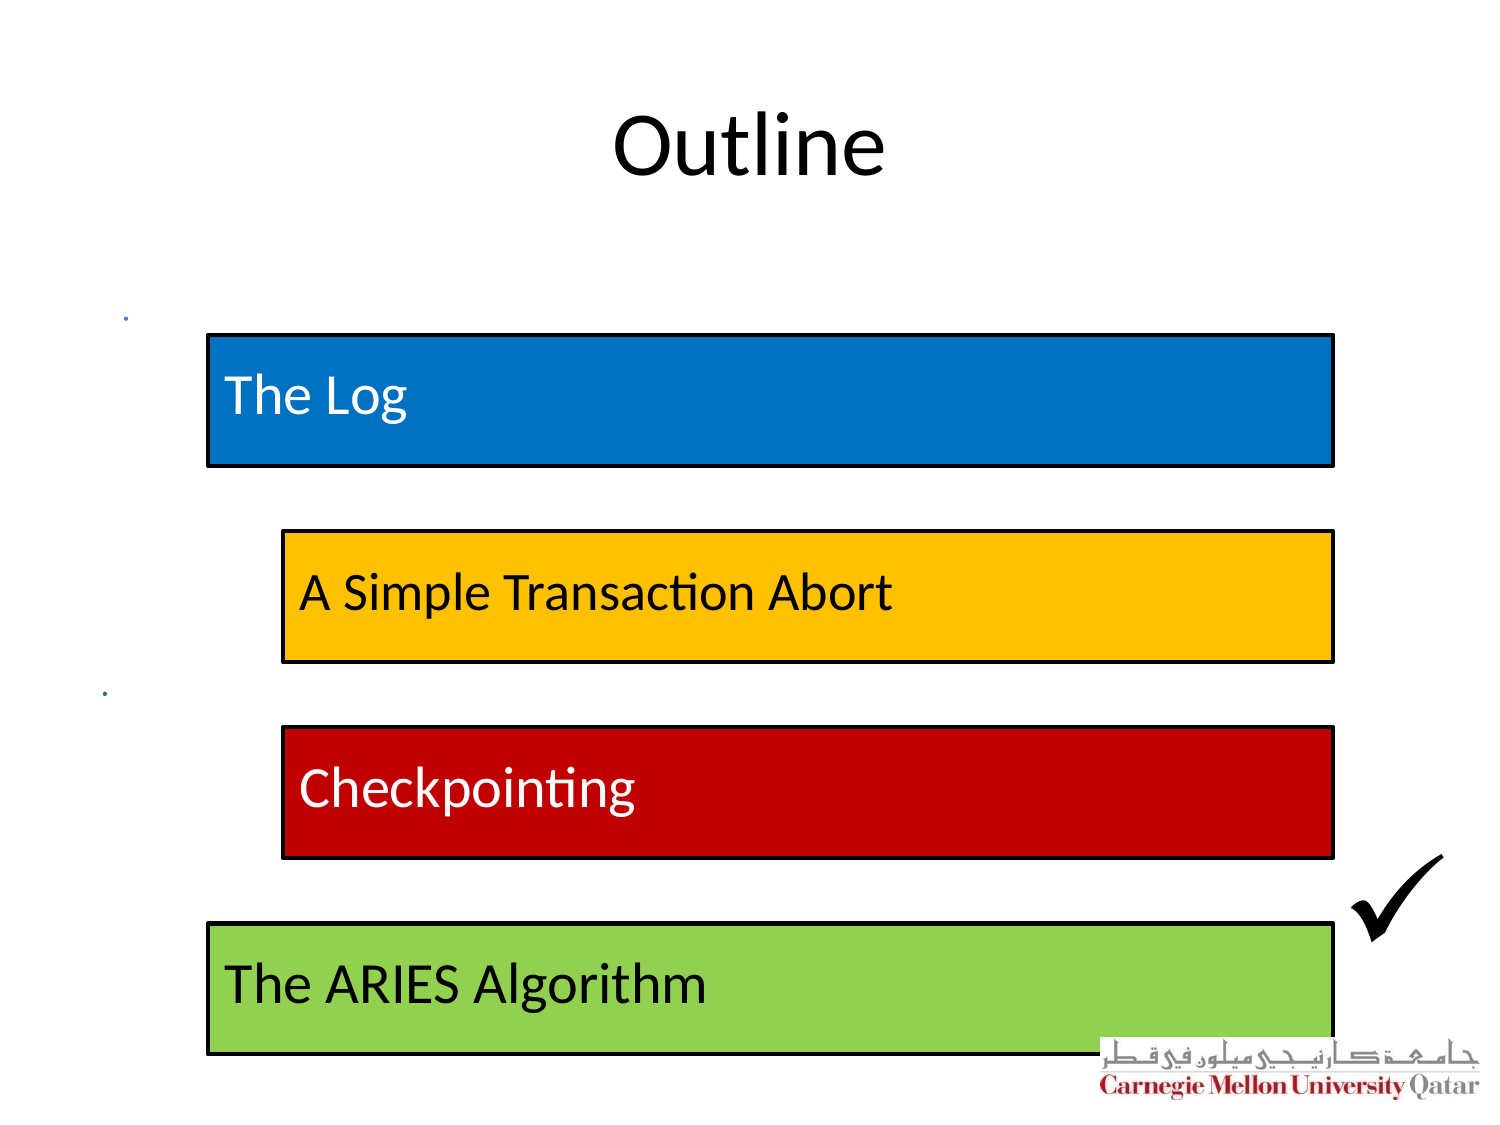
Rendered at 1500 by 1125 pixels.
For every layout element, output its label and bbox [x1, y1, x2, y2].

title [75, 45, 1425, 233]
picture [1099, 1037, 1480, 1101]
text_box [99, 212, 1500, 1063]
